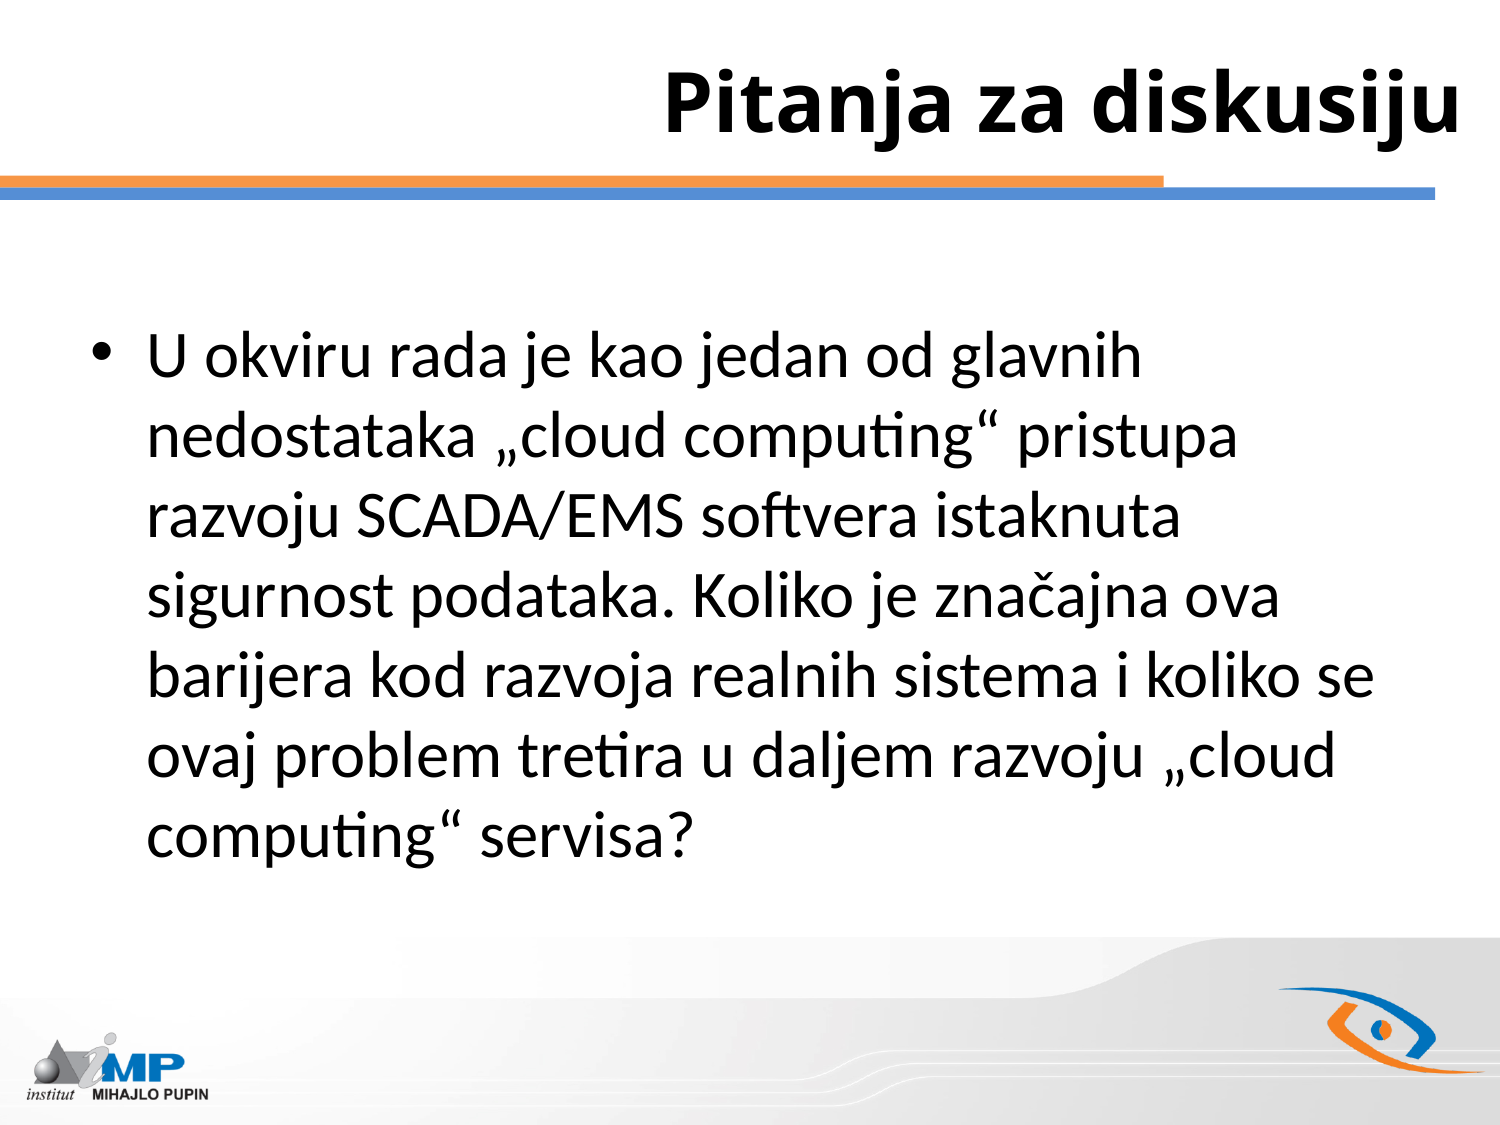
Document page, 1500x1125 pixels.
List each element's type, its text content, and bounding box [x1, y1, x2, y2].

text_box [0, 174, 1166, 189]
list U okviru rada je kao jedan od glavnih nedostataka „cloud computing“ pristupa razvoju SCADA/EMS softvera istaknuta sigurnost podataka. Koliko je značajna ova barijera kod razvoja realnih sistema i koliko se ovaj problem tretira u daljem razvoju „cloud computing“ servisa? [74, 219, 1426, 935]
title Pitanja za diskusiju [70, 23, 1480, 177]
picture [0, 937, 1500, 1125]
text_box [0, 185, 1437, 202]
